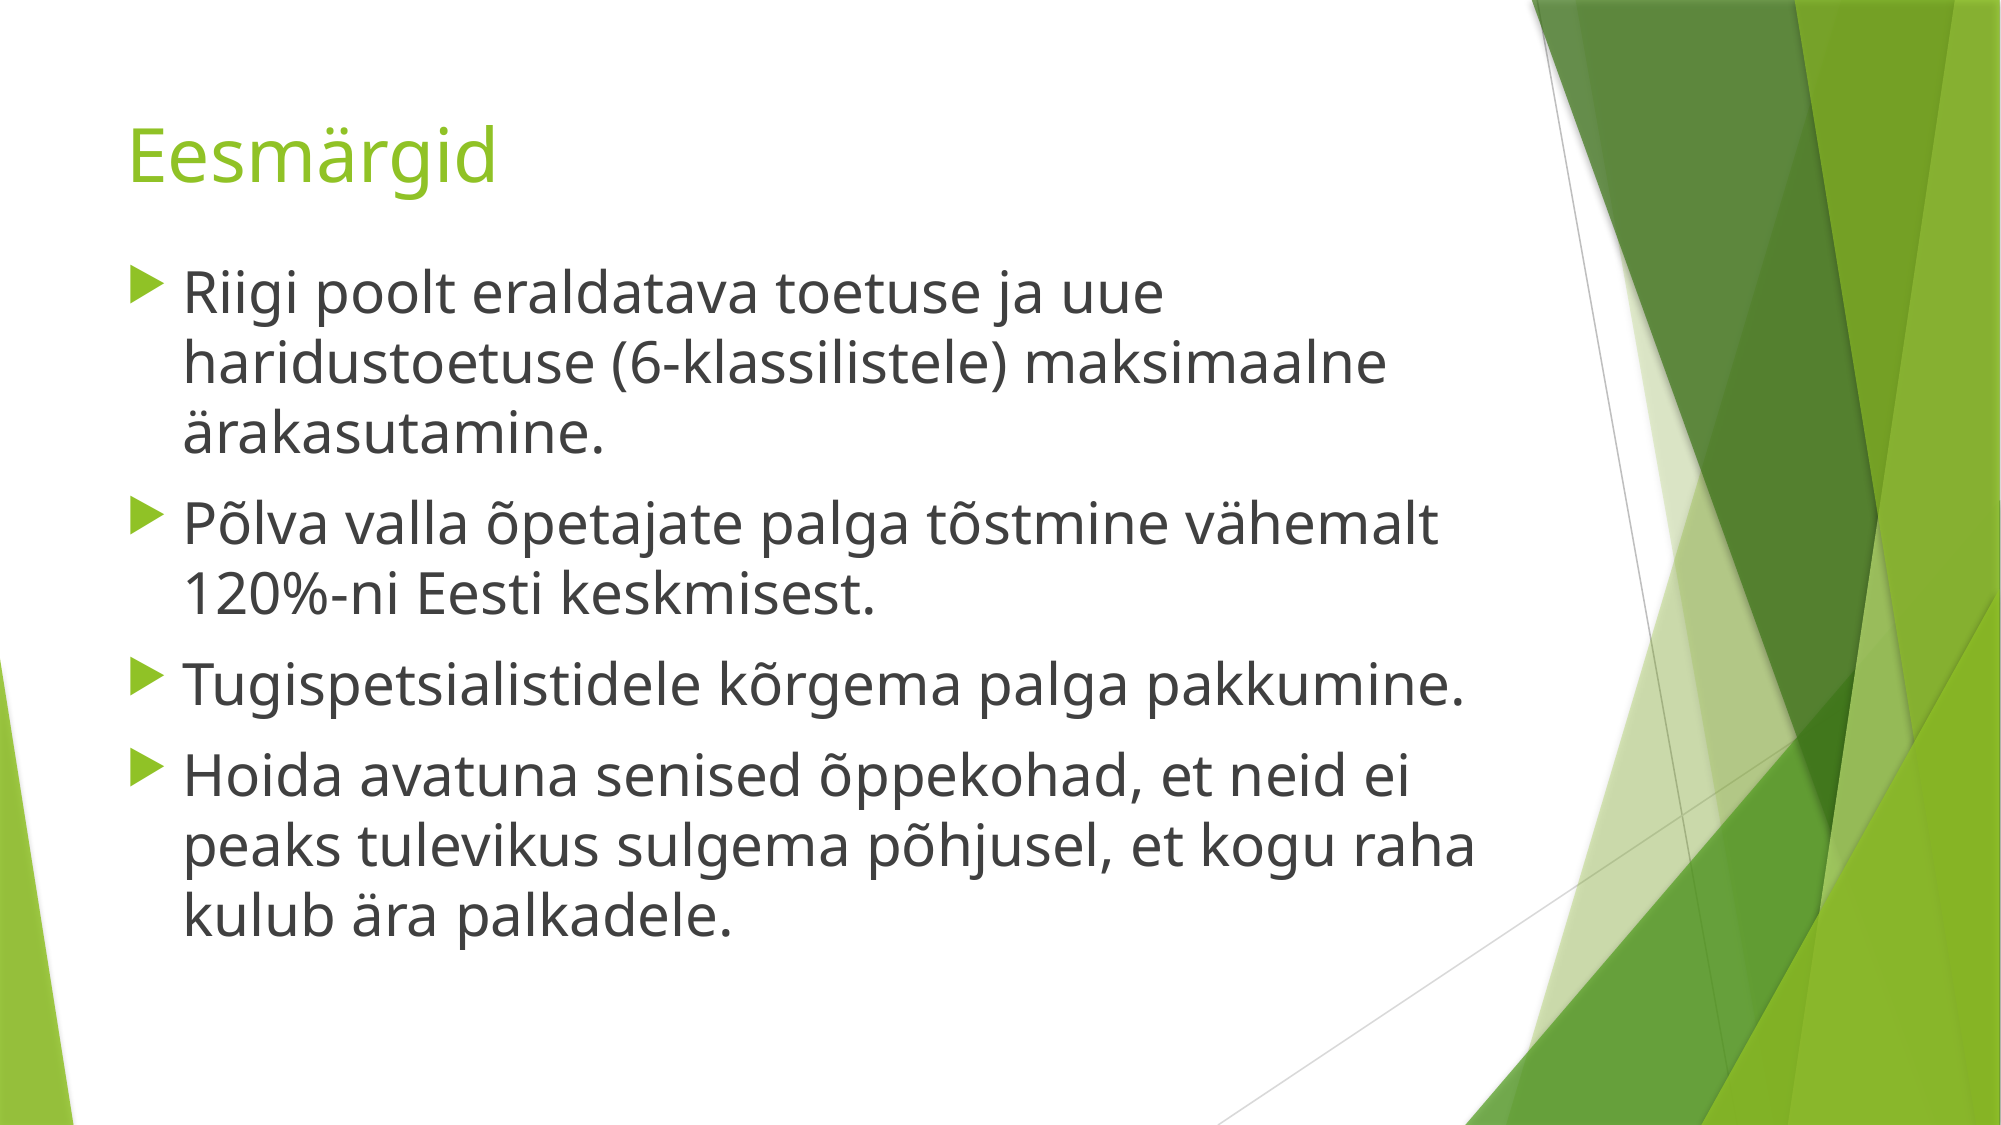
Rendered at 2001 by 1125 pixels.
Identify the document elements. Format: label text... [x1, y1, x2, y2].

title Eesmärgid [111, 99, 1522, 248]
list Riigi poolt eraldatava toetuse ja uue haridustoetuse (6-klassilistele) maksimaalne ärakasutamine. Põlva valla õpetajate palga tõstmine vähemalt 120%-ni Eesti keskmisest. Tugispetsialistidele kõrgema palga pakkumine. Hoida avatuna senised õppekohad, et neid ei peaks tulevikus sulgema põhjusel, et kogu raha kulub ära palkadele. [111, 248, 1522, 965]
